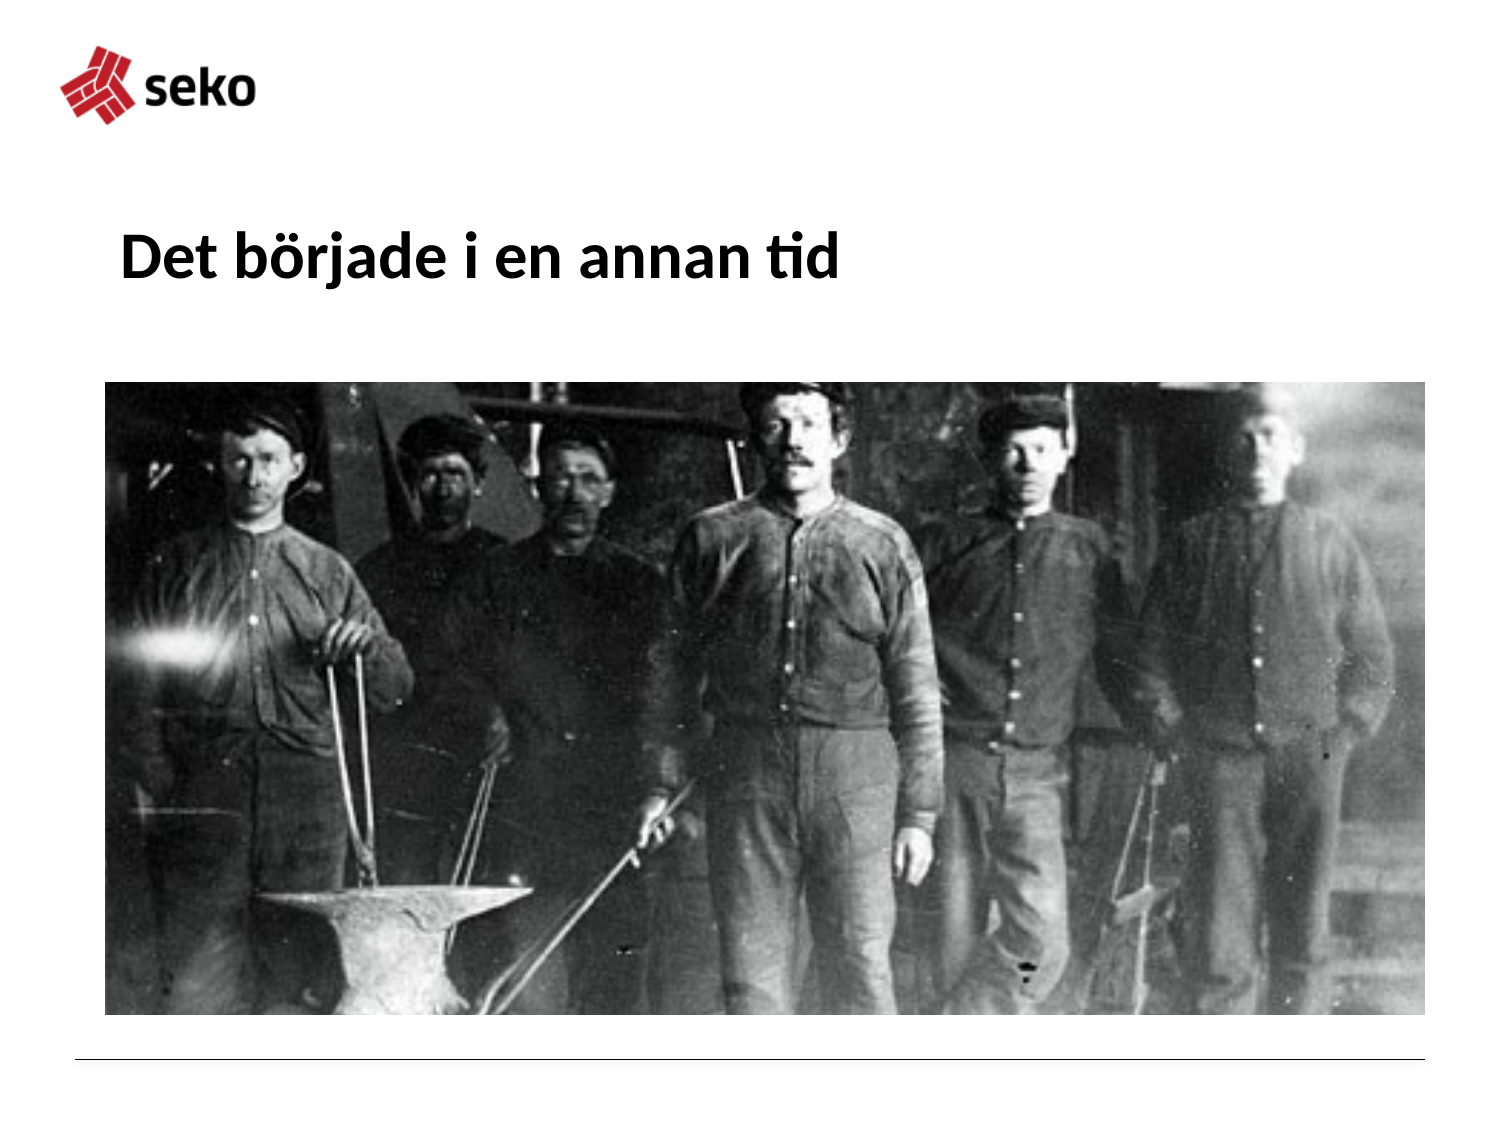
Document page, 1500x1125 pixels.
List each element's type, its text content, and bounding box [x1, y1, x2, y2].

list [104, 382, 1426, 1015]
footer [248, 1059, 1253, 1103]
title Det började i en annan tid [105, 164, 1425, 353]
picture [59, 45, 256, 126]
